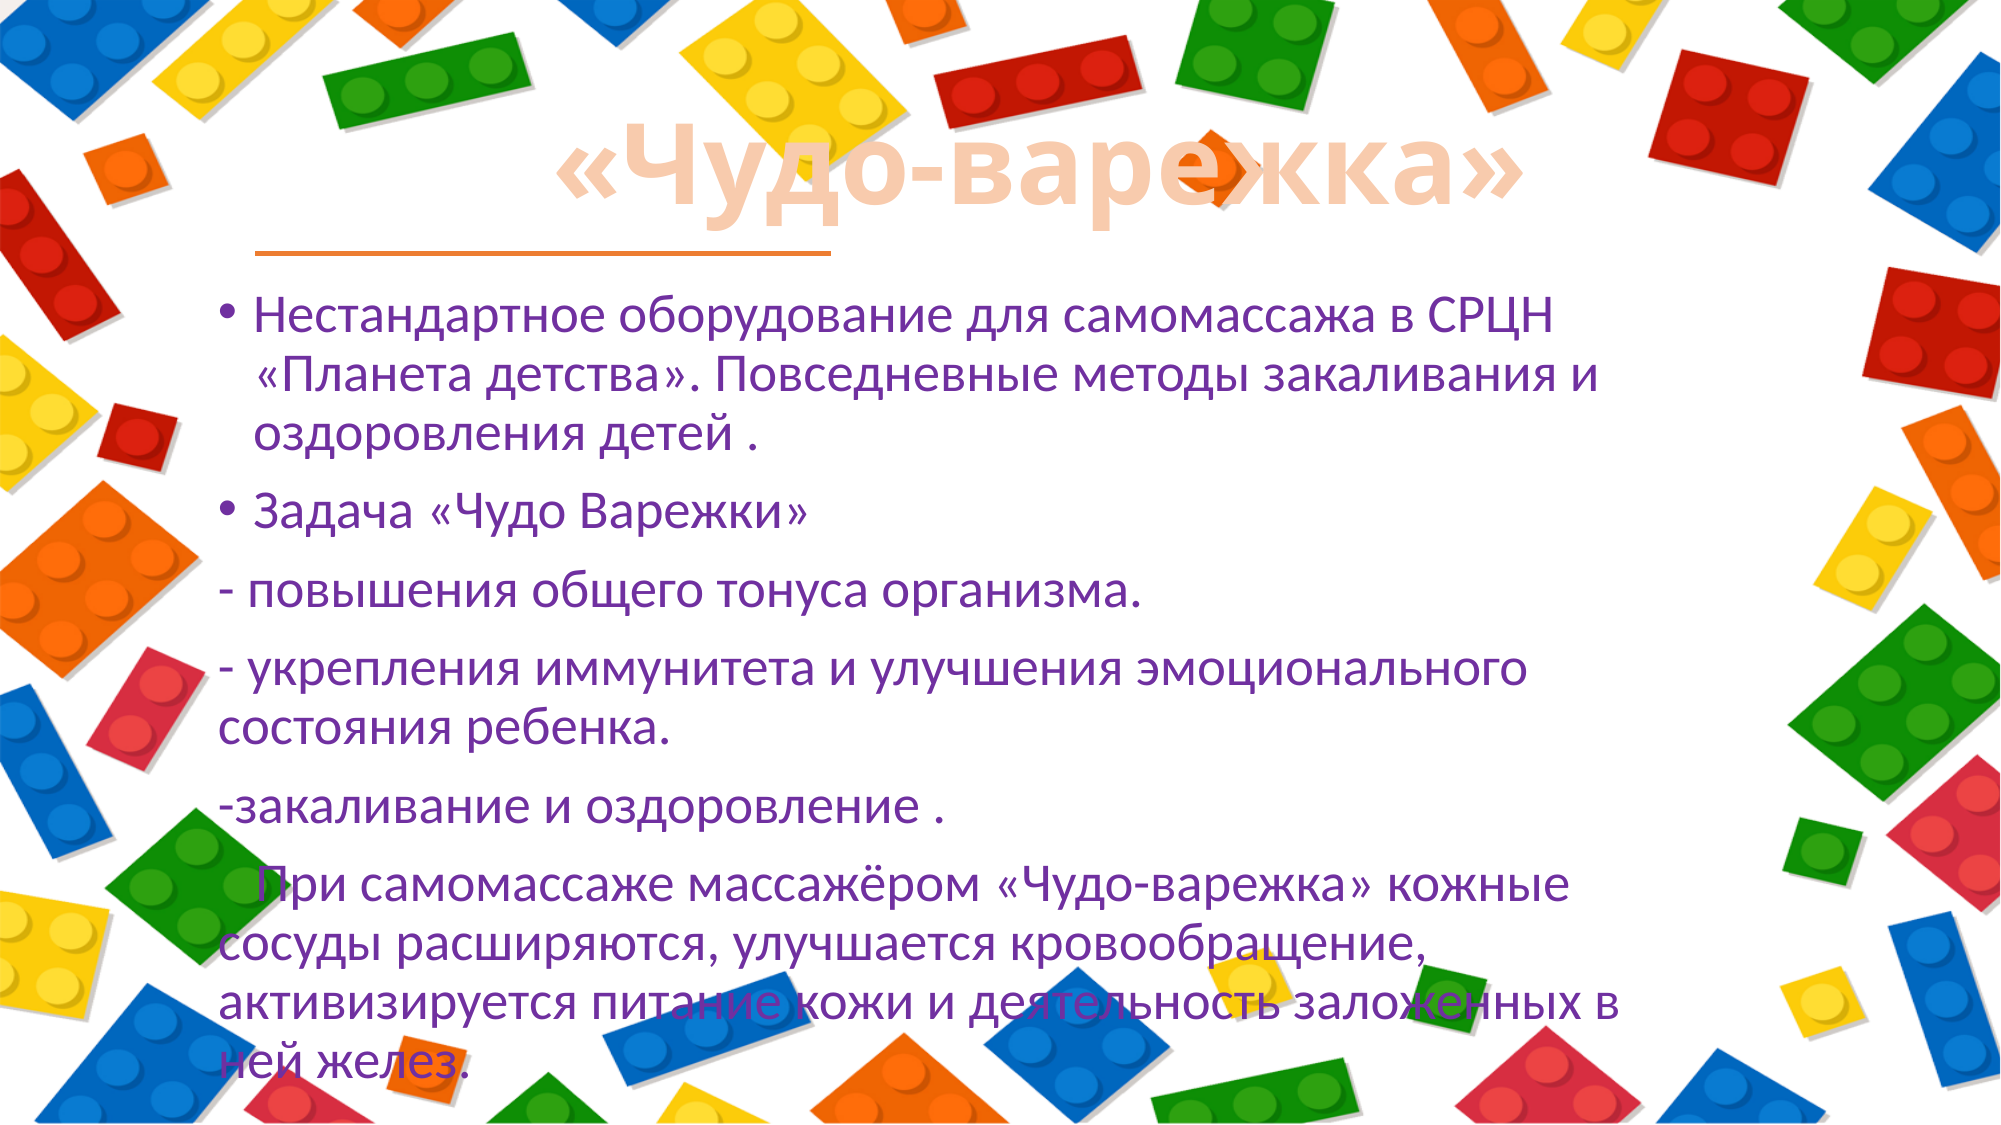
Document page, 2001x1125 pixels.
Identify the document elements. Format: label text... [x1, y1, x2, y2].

picture [0, 0, 2001, 1125]
title «Чудо-варежка» [239, 59, 1812, 278]
list Нестандартное оборудование для самомассажа в СРЦН «Планета детства». Повседневные методы закаливания и оздоровления детей . Задача «Чудо Варежки» - повышения общего тонуса организма. - укрепления иммунитета и улучшения эмоционального состояния ребенка. -закаливание и оздоровление . При самомассаже массажёром «Чудо-варежка» кожные сосуды расширяются, улучшается кровообращение, активизируется питание кожи и деятельность заложенных в ней желез. [202, 277, 1670, 1107]
